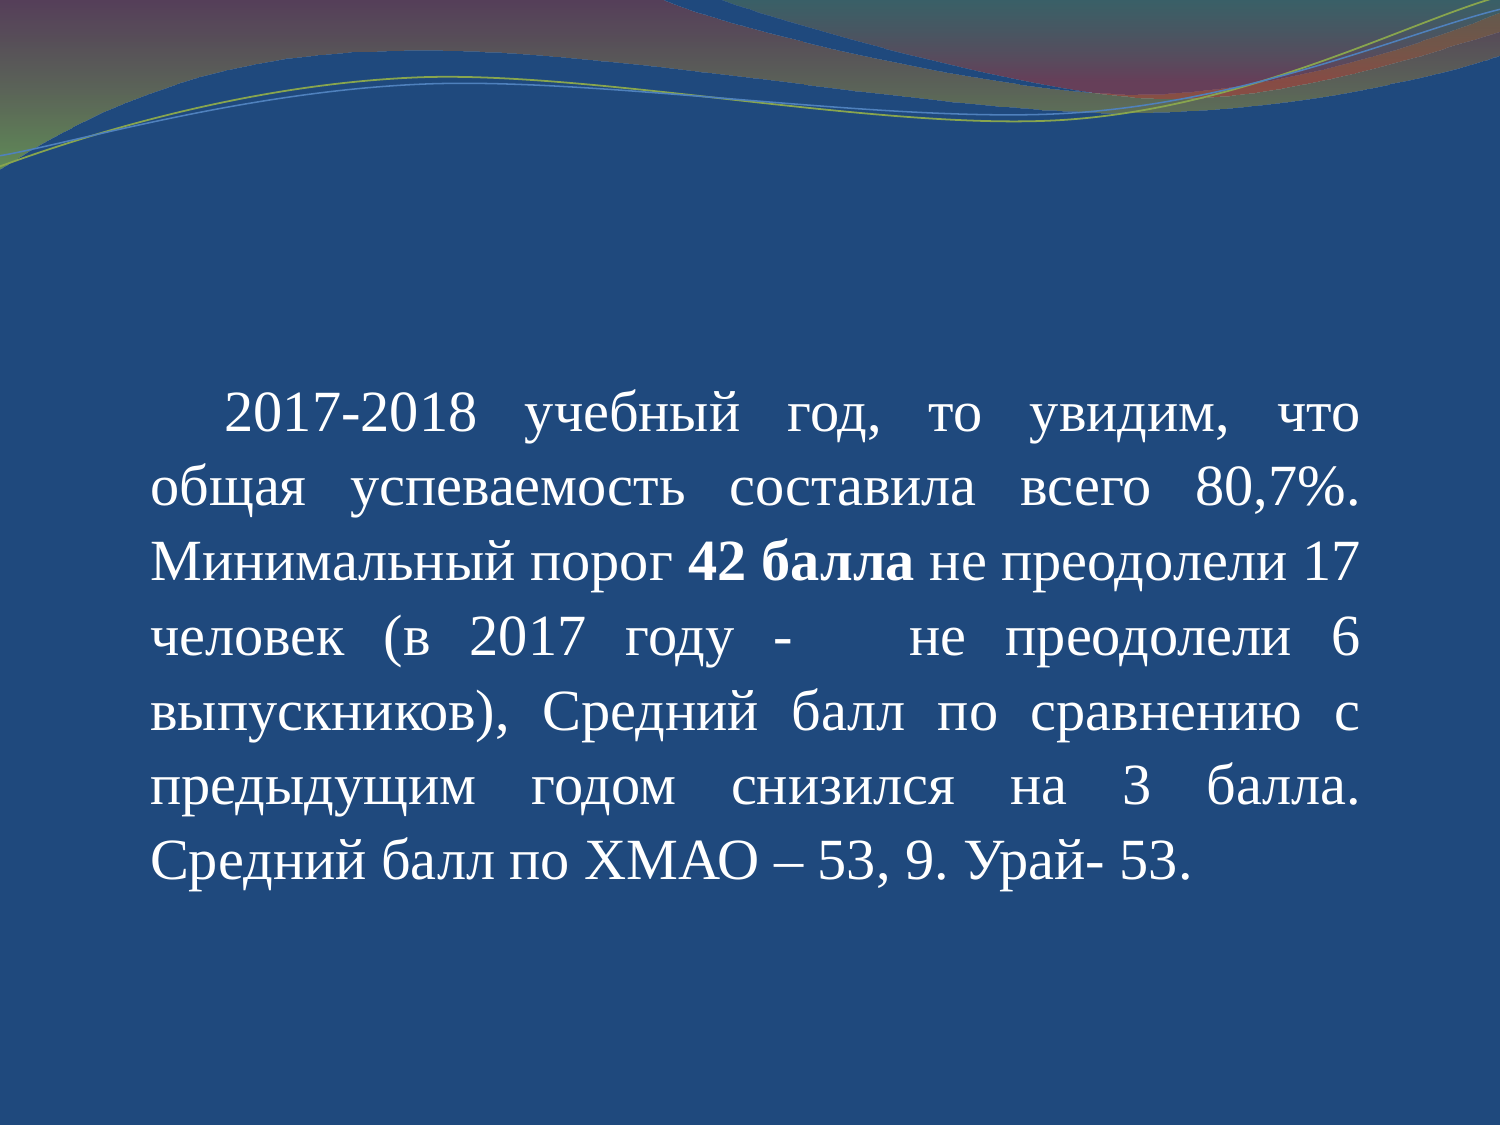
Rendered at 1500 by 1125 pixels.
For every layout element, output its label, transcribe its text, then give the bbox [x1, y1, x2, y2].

text_box 2017-2018 учебный год, то увидим, что общая успеваемость составила всего 80,7%. Минимальный порог 42 балла не преодолели 17 человек (в 2017 году - не преодолели 6 выпускников), Средний балл по сравнению с предыдущим годом снизился на 3 балла. Средний балл по ХМАО – 53, 9. Урай- 53. [135, 360, 1376, 974]
